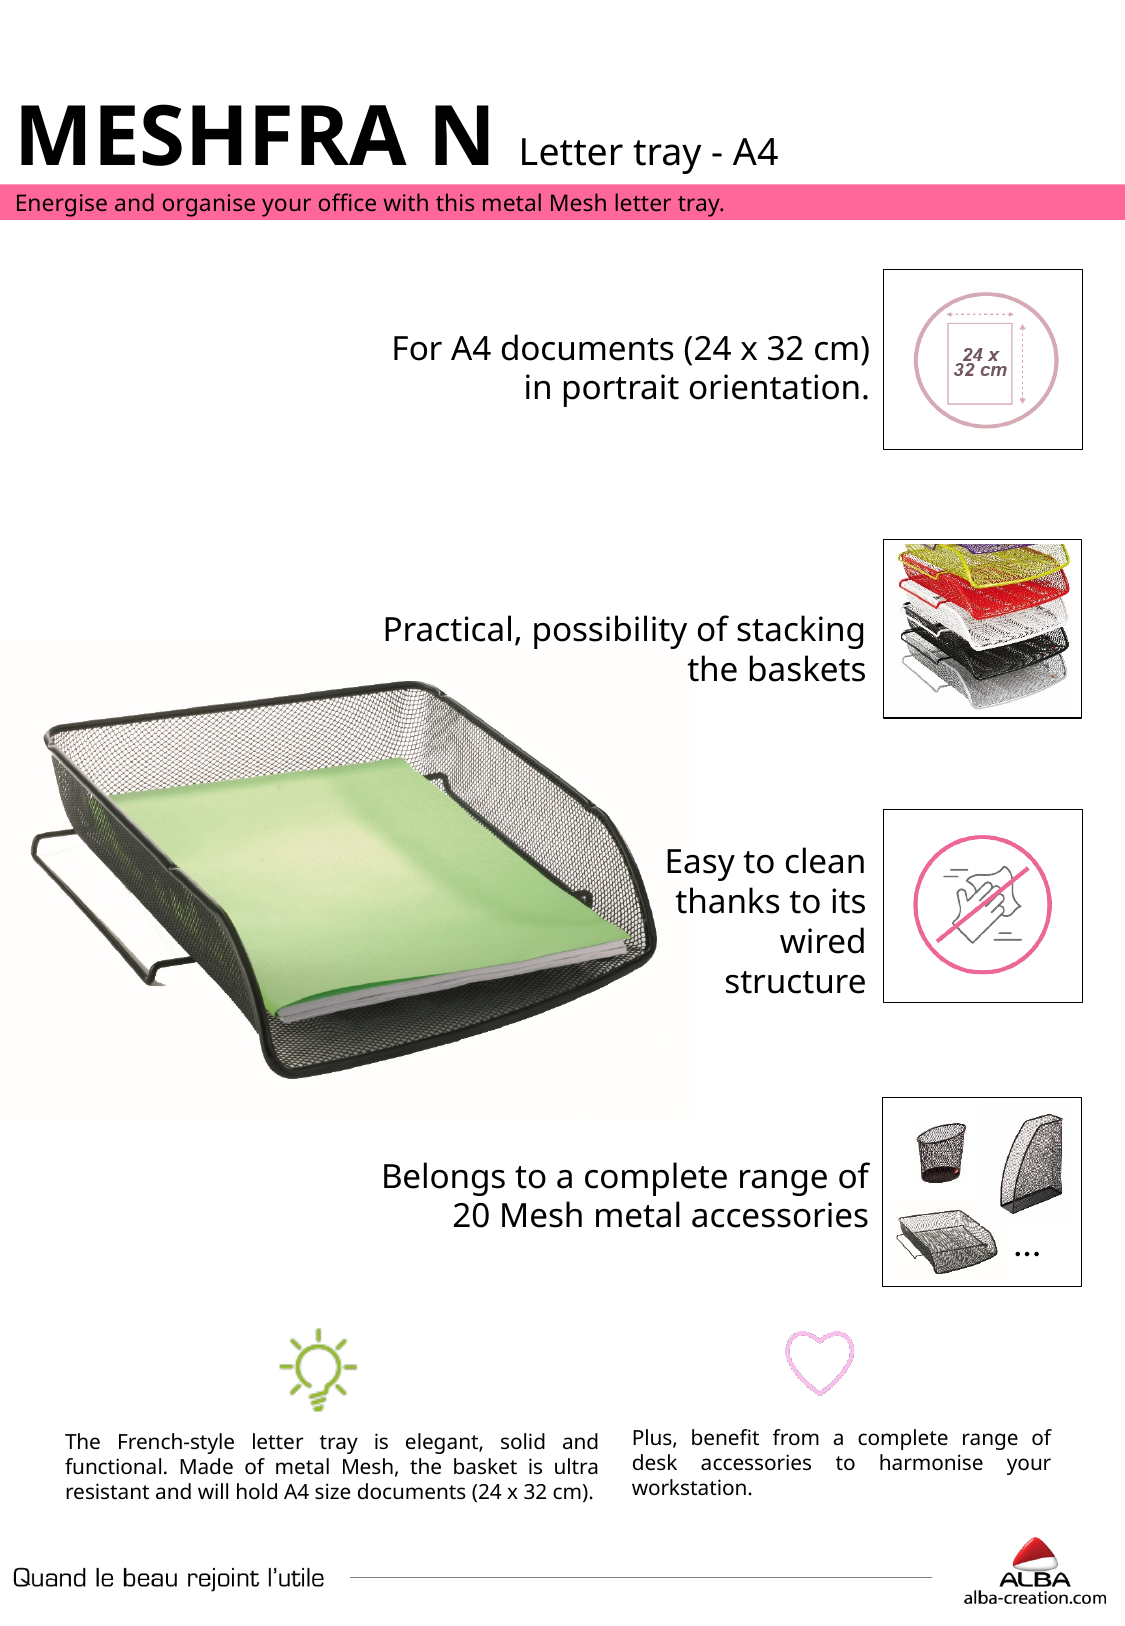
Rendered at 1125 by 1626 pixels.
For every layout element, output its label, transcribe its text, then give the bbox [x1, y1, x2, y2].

picture [784, 1331, 855, 1396]
picture [11, 1536, 1107, 1605]
text_box For A4 documents (24 x 32 cm) in portrait orientation. [349, 319, 882, 414]
picture [910, 832, 1054, 975]
text_box Energise and organise your office with this metal Mesh letter tray. [0, 182, 1125, 222]
text_box [880, 1096, 1083, 1289]
picture [910, 288, 1061, 431]
text_box MESHFRA N Letter tray - A4 [0, 74, 1125, 182]
text_box Belongs to a complete range of 20 Mesh metal accessories [290, 1147, 880, 1242]
picture [270, 1316, 370, 1430]
picture [914, 1118, 968, 1185]
picture [885, 1103, 1075, 1282]
text_box Easy to clean thanks to its wired structure [704, 832, 882, 1008]
text_box The French-style letter tray is elegant, solid and functional. Made of metal Mesh, the basket is ultra resistant and will hold A4 size documents (24 x 32 cm). [50, 1420, 615, 1511]
text_box [882, 267, 1084, 451]
text_box [881, 538, 1084, 720]
picture [0, 638, 700, 1123]
text_box [882, 807, 1084, 1005]
text_box … [1013, 1234, 1055, 1272]
text_box Practical, possibility of stacking the baskets [346, 601, 880, 696]
picture [885, 544, 1074, 717]
text_box Plus, benefit from a complete range of desk accessories to harmonise your workstation. [617, 1417, 1067, 1507]
